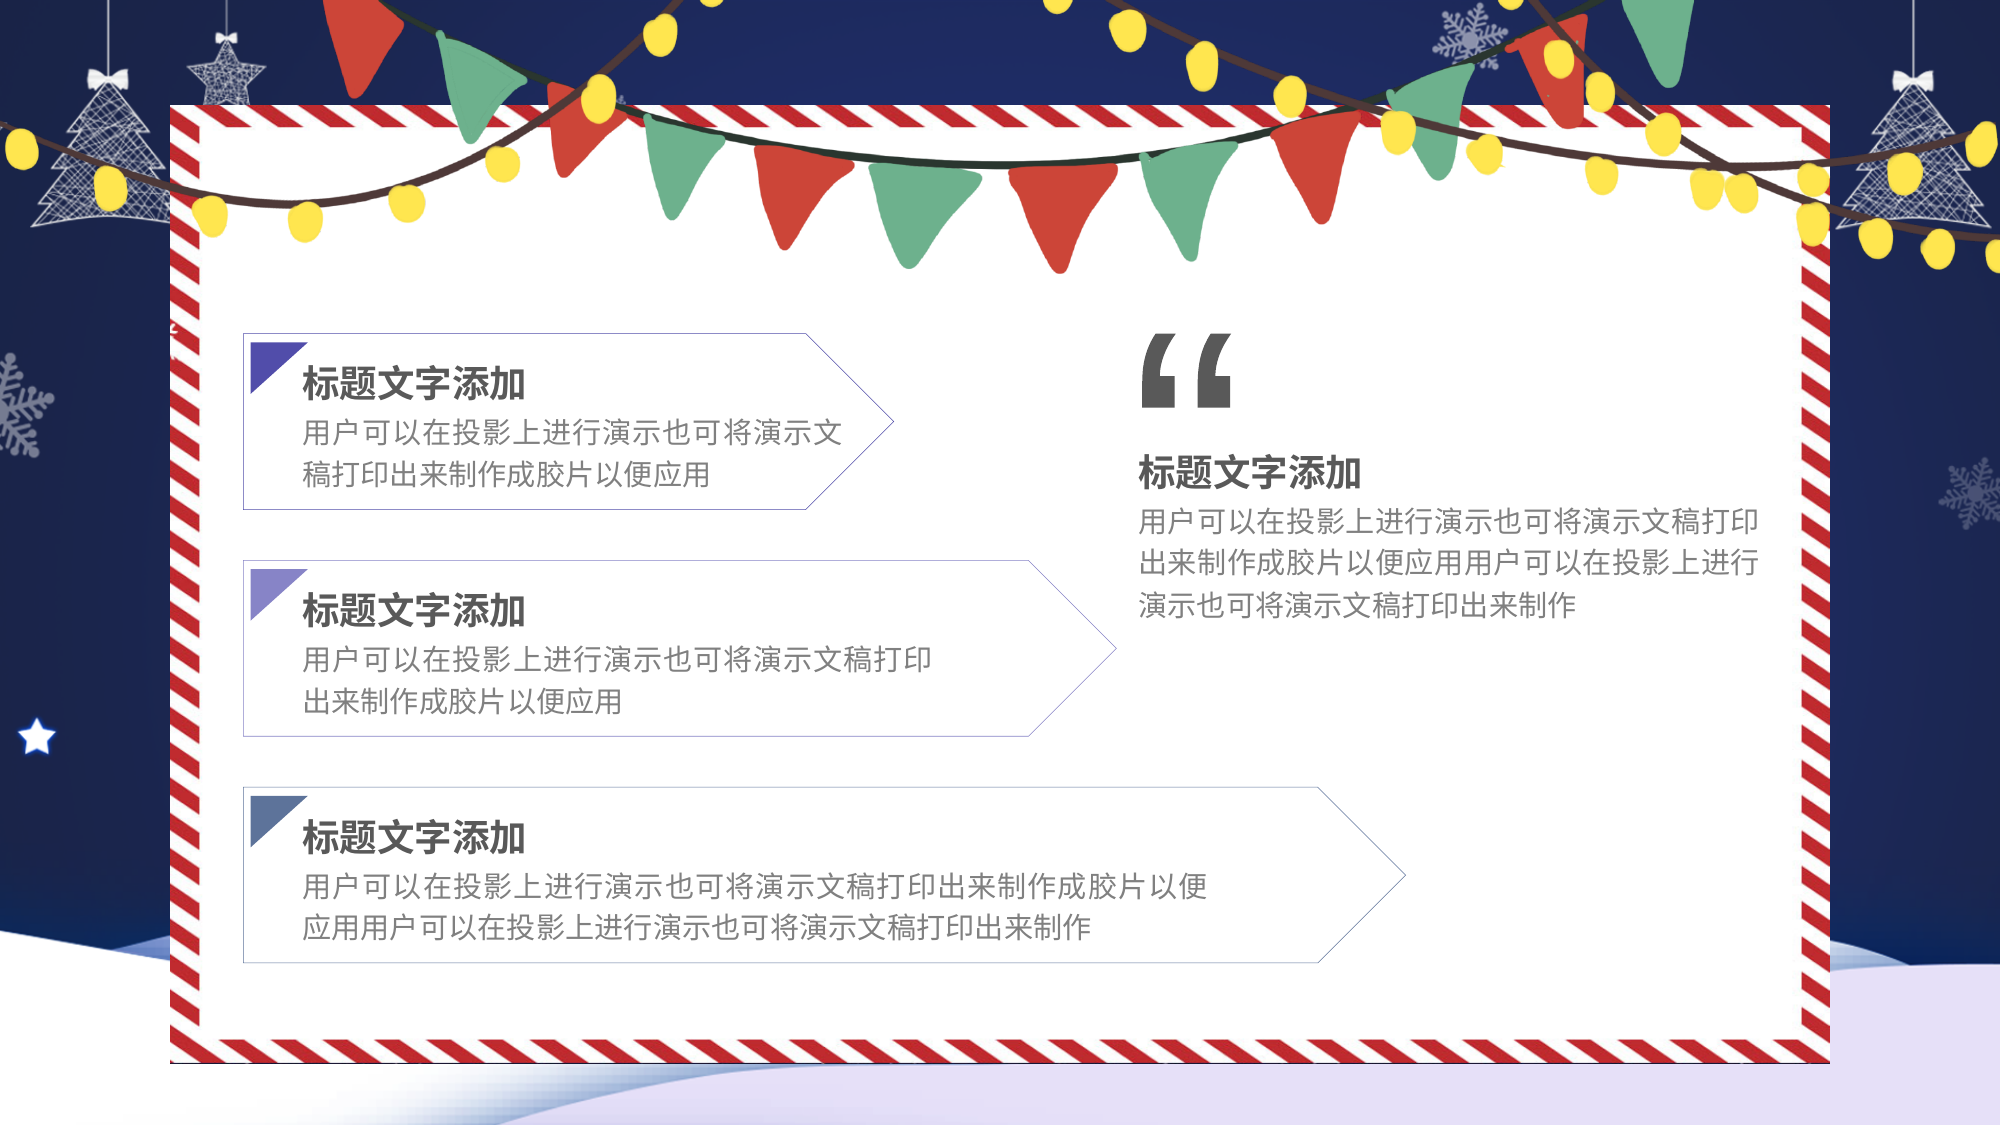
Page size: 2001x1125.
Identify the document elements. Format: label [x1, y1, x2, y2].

text_box [1123, 432, 1776, 631]
text_box [287, 570, 949, 727]
text_box [243, 333, 1406, 964]
text_box [287, 797, 1224, 954]
picture [0, 0, 2000, 1125]
text_box [287, 344, 858, 500]
